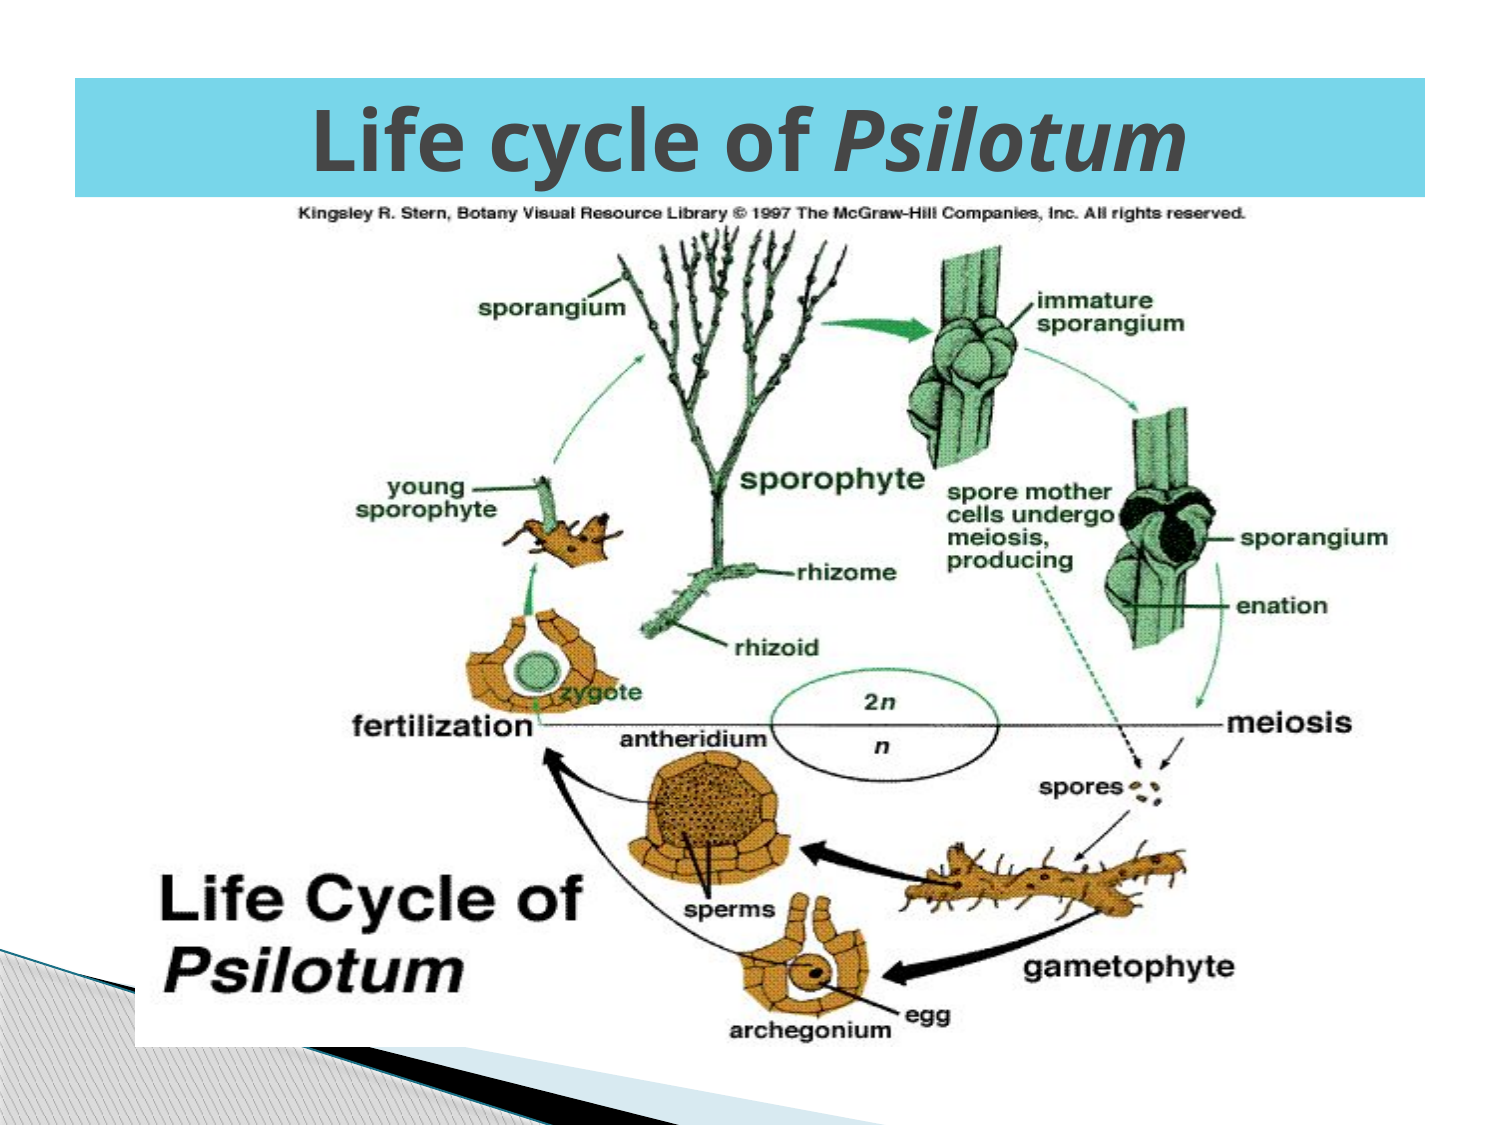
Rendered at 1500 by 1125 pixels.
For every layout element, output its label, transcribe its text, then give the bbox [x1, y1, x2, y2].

title Life cycle of Psilotum [75, 78, 1425, 198]
picture [135, 204, 1412, 1047]
